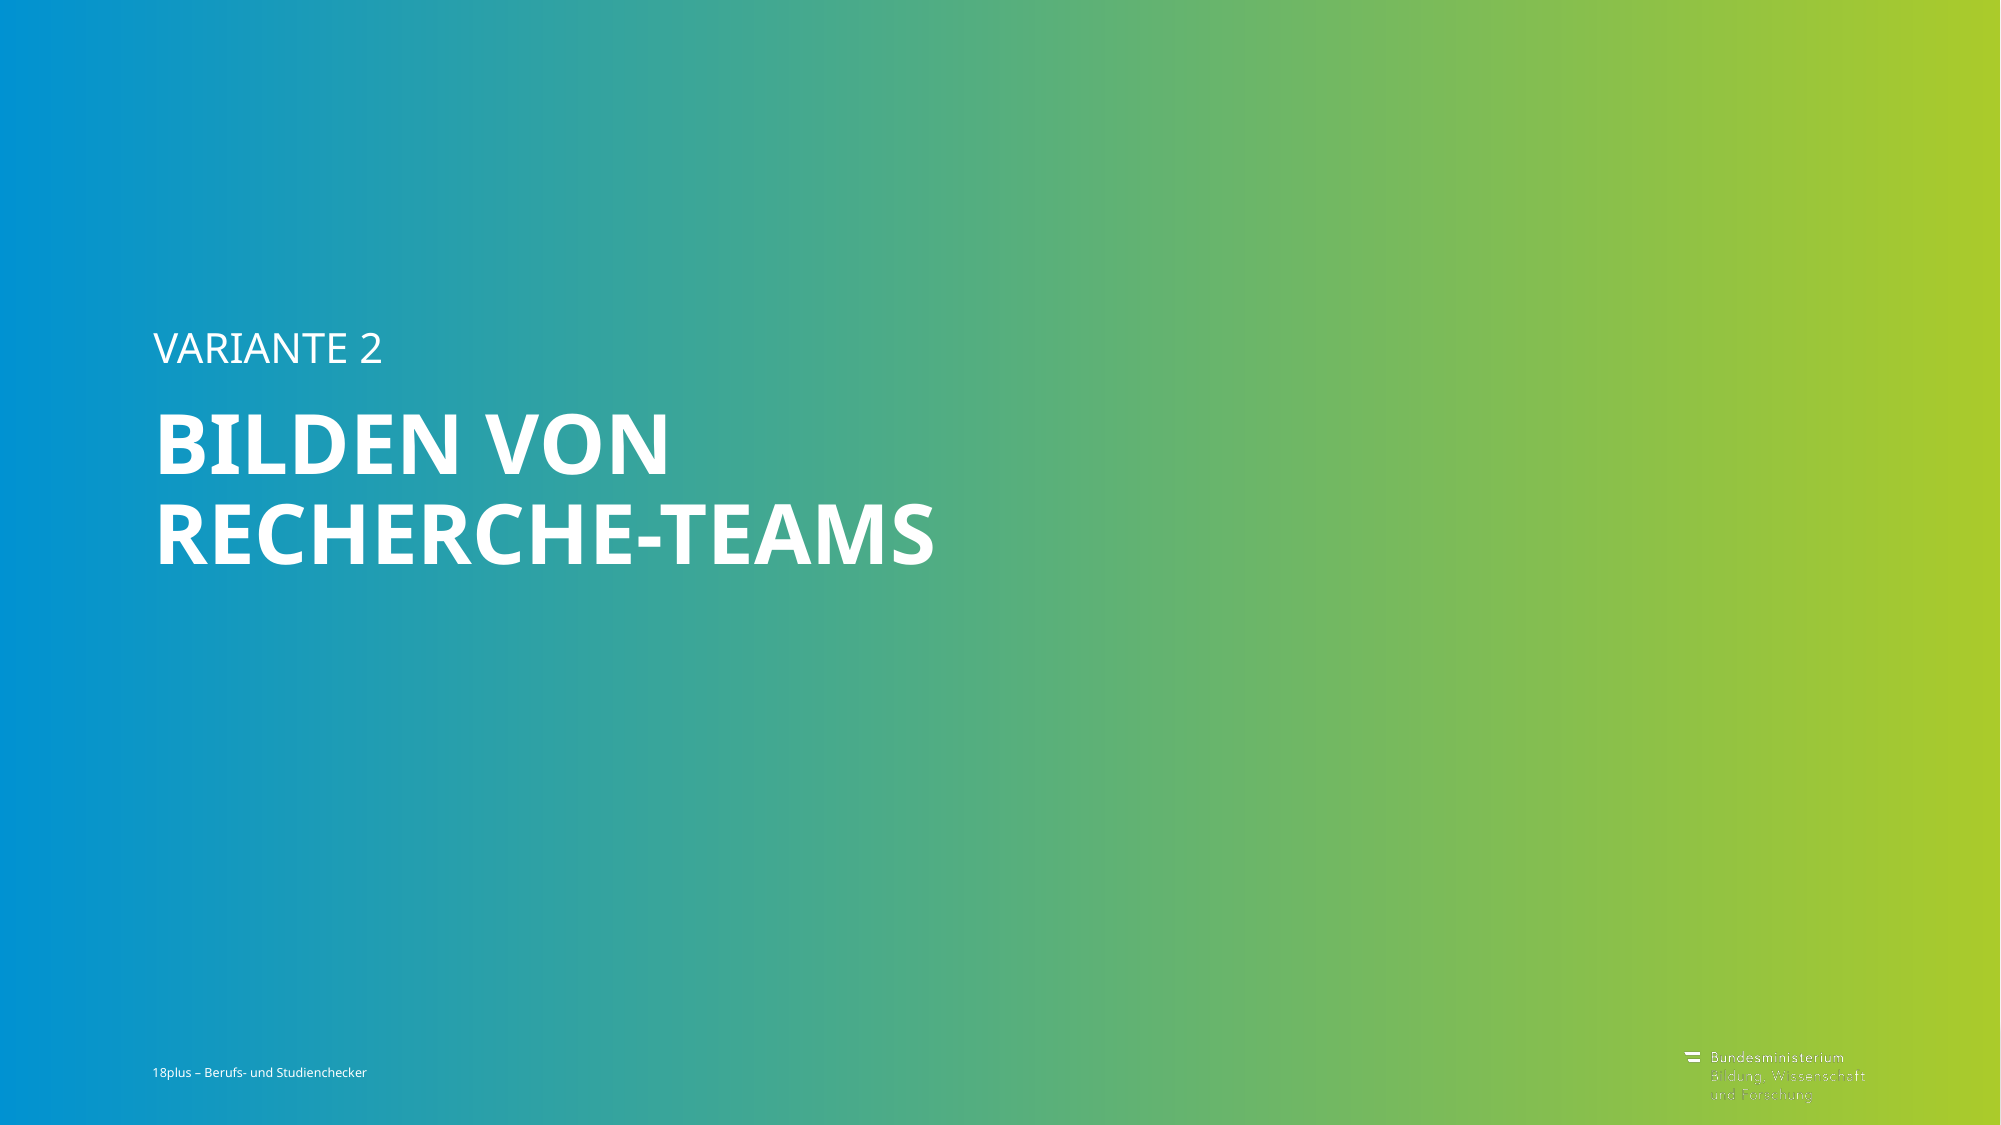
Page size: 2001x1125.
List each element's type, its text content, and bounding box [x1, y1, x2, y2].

title Bilden von Recherche-Teams [138, 381, 1594, 604]
picture [1684, 1051, 1865, 1103]
list Variante 2 [138, 134, 1594, 381]
